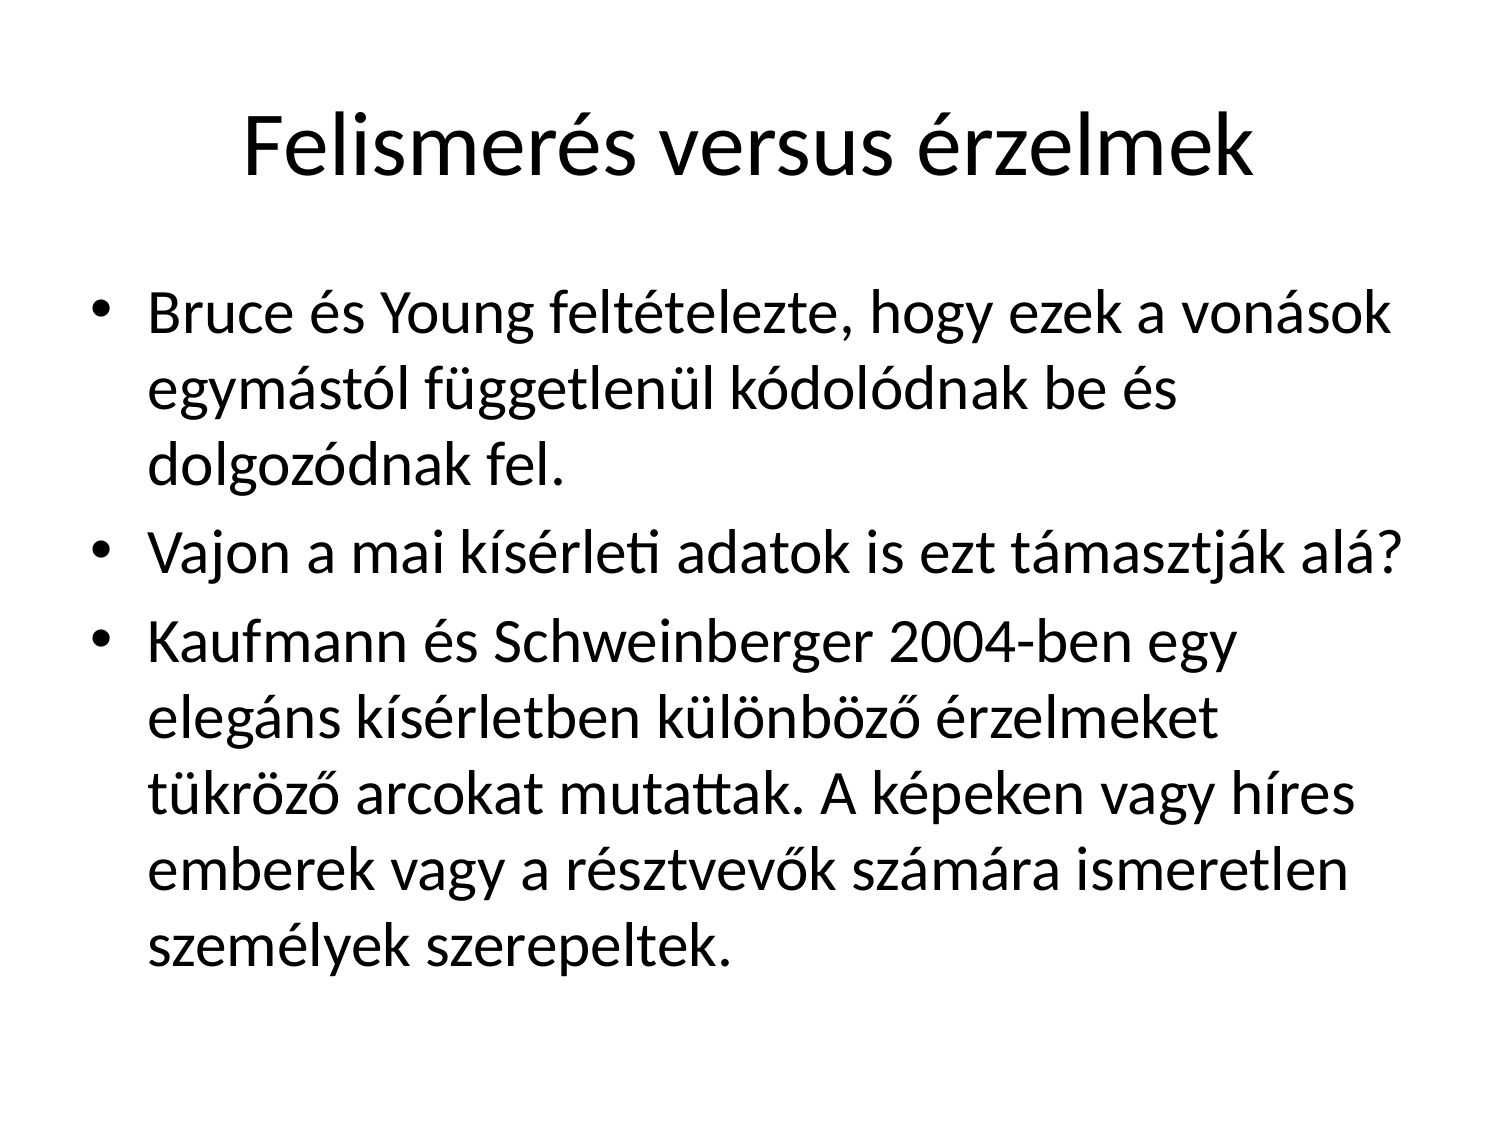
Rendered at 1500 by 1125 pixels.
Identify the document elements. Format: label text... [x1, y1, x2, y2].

title Felismerés versus érzelmek [75, 45, 1425, 233]
list Bruce és Young feltételezte, hogy ezek a vonások egymástól függetlenül kódolódnak be és dolgozódnak fel. Vajon a mai kísérleti adatok is ezt támasztják alá? Kaufmann és Schweinberger 2004-ben egy elegáns kísérletben különböző érzelmeket tükröző arcokat mutattak. A képeken vagy híres emberek vagy a résztvevők számára ismeretlen személyek szerepeltek. [75, 262, 1425, 1005]
